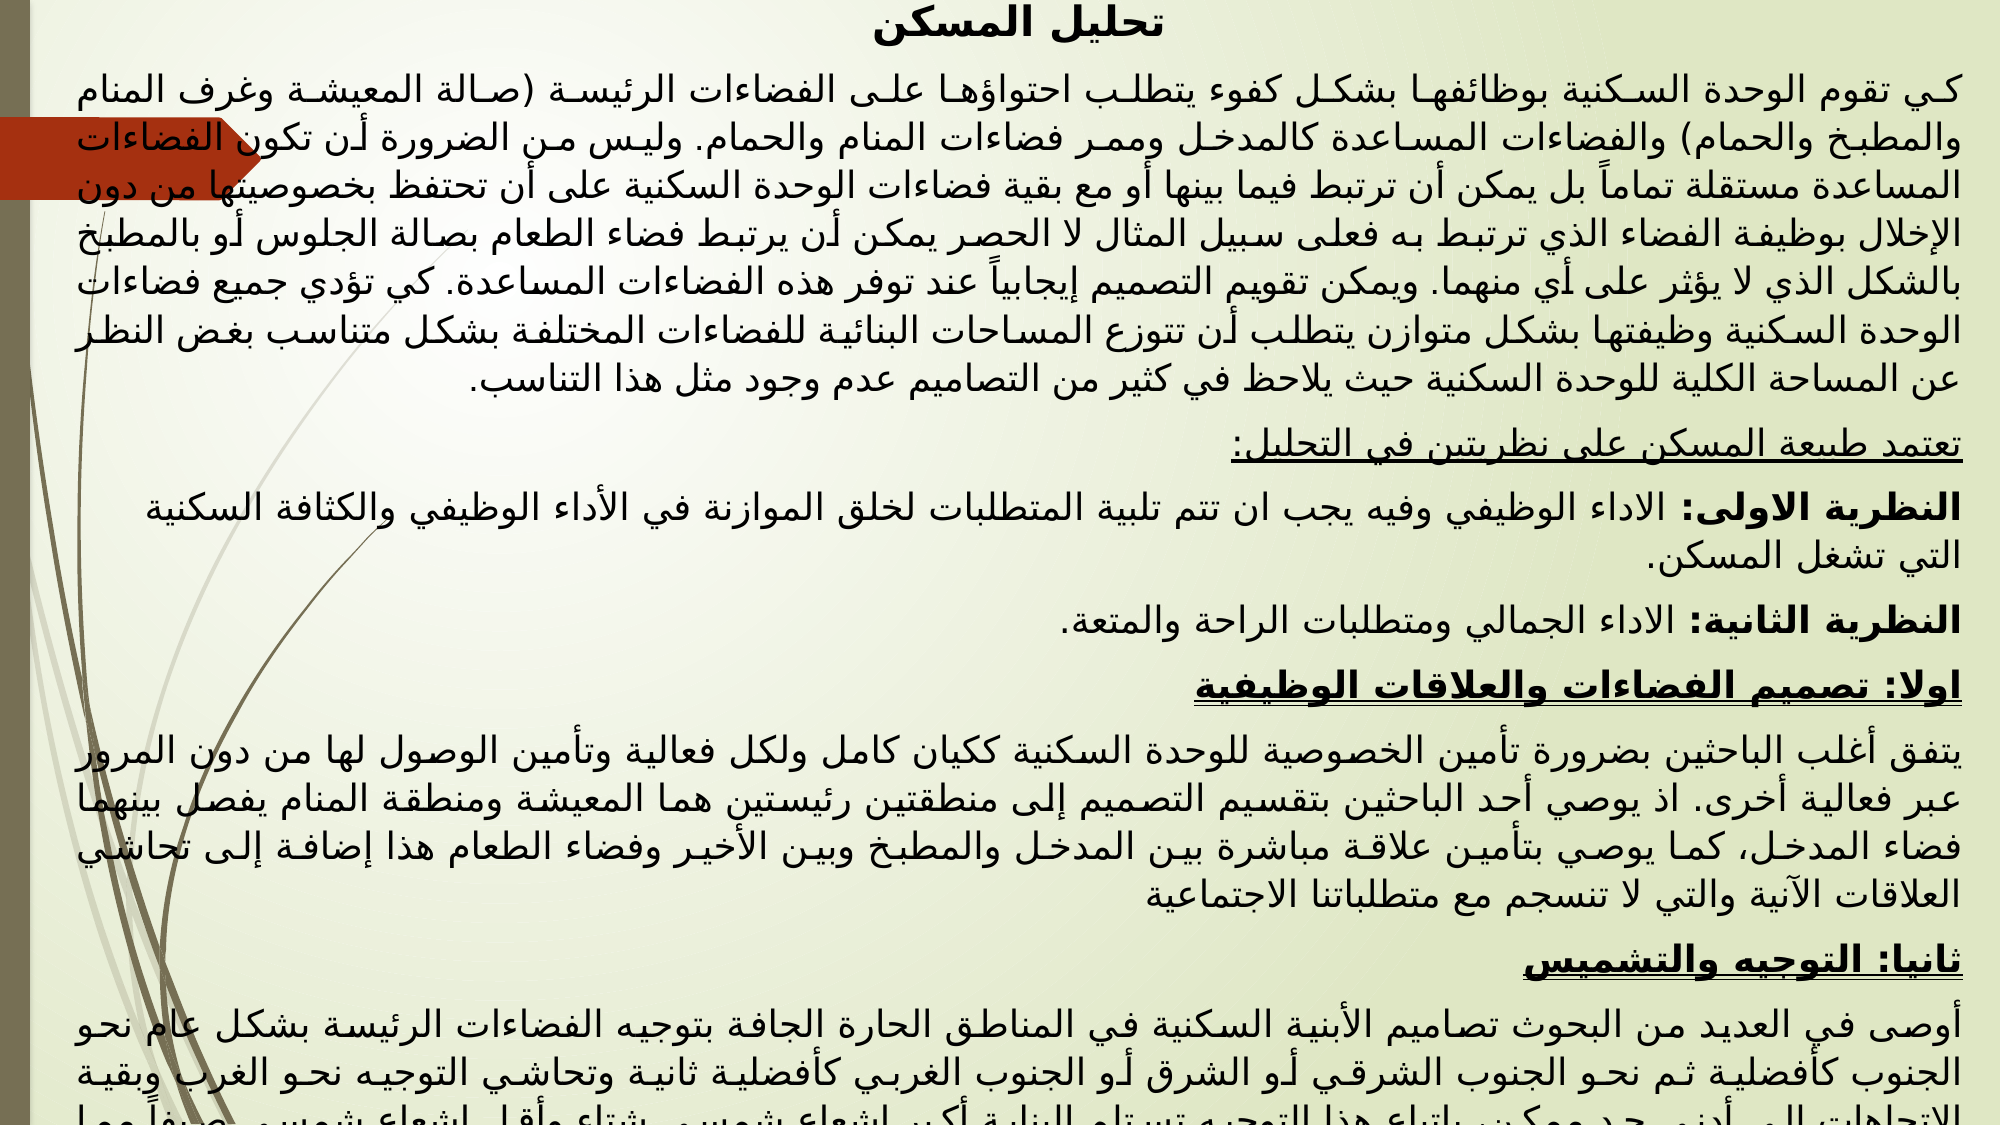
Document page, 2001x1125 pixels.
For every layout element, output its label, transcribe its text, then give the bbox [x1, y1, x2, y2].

text_box تحليل المسكن كي تقوم الوحدة السكنية بوظائفها بشكل كفوء يتطلب احتواؤها على الفضاءات الرئيسة (صالة المعيشة وغرف المنام والمطبخ والحمام) والفضاءات المساعدة كالمدخل وممر فضاءات المنام والحمام. وليس من الضرورة أن تكون الفضاءات المساعدة مستقلة تماماً بل يمكن أن ترتبط فيما بينها أو مع بقية فضاءات الوحدة السكنية على أن تحتفظ بخصوصيتها من دون الإخلال بوظيفة الفضاء الذي ترتبط به فعلى سبيل المثال لا الحصر يمكن أن يرتبط فضاء الطعام بصالة الجلوس أو بالمطبخ بالشكل الذي لا يؤثر على أي منهما. ويمكن تقويم التصميم إيجابياً عند توفر هذه الفضاءات المساعدة. كي تؤدي جميع فضاءات الوحدة السكنية وظيفتها بشكل متوازن يتطلب أن تتوزع المساحات البنائية للفضاءات المختلفة بشكل متناسب بغض النظر عن المساحة الكلية للوحدة السكنية حيث يلاحظ في كثير من التصاميم عدم وجود مثل هذا التناسب. تعتمد طبيعة المسكن على نظريتين في التحليل: النظرية الاولى: الاداء الوظيفي وفيه يجب ان تتم تلبية المتطلبات لخلق الموازنة في الأداء الوظيفي والكثافة السكنية التي تشغل المسكن. النظرية الثانية: الاداء الجمالي ومتطلبات الراحة والمتعة. اولا: تصميم الفضاءات والعلاقات الوظيفية يتفق أغلب الباحثين بضرورة تأمين الخصوصية للوحدة السكنية ككيان كامل ولكل فعالية وتأمين الوصول لها من دون المرور عبر فعالية أخرى. اذ يوصي أحد الباحثين بتقسيم التصميم إلى منطقتين رئيستين هما المعيشة ومنطقة المنام يفصل بينهما فضاء المدخل، كما يوصي بتأمين علاقة مباشرة بين المدخل والمطبخ وبين الأخير وفضاء الطعام هذا إضافة إلى تحاشي العلاقات الآنية والتي لا تنسجم مع متطلباتنا الاجتماعية ثانيا: التوجيه والتشميس أوصى في العديد من البحوث تصاميم الأبنية السكنية في المناطق الحارة الجافة بتوجيه الفضاءات الرئيسة بشكل عام نحو الجنوب كأفضلية ثم نحو الجنوب الشرقي أو الشرق أو الجنوب الغربي كأفضلية ثانية وتحاشي التوجيه نحو الغرب وبقية الاتجاهات إلى أدنى حد ممكن، بإتباع هذا التوجيه تستلم البناية أكبر اشعاع شمسي شتاء وأقل اشعاع شمسي صيفاً مما سينتج عنه مردودات صحية وبيئية واقتصادية لنصل بذلك الى الراحة الحرارية كالتظليل الانارة الطبيعية المناسبة [61, 0, 1978, 1125]
